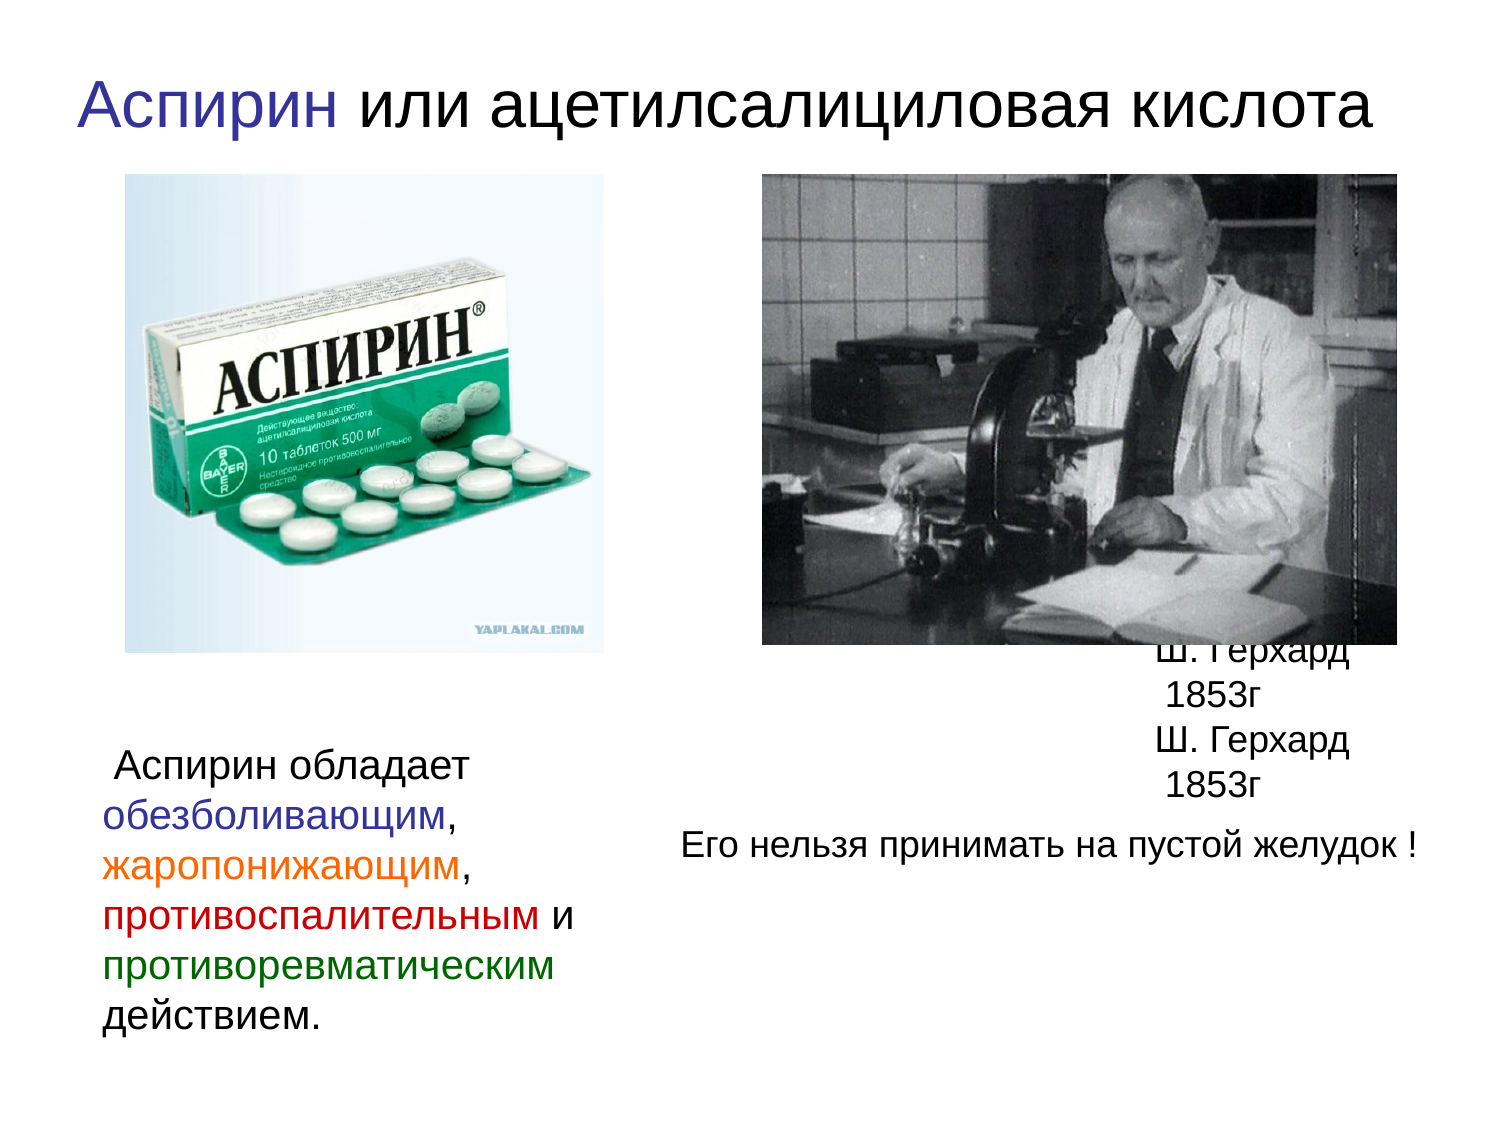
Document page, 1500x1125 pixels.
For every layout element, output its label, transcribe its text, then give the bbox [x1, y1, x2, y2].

picture [762, 174, 1398, 645]
text_box Аспирин обладает обезболивающим, жаропонижающим, противоспалительным и противоревматическим действием. [87, 730, 700, 1045]
text_box Ш. Герхард 1853г Ш. Герхард 1853г [1139, 652, 1376, 812]
picture [124, 174, 604, 654]
text_box Его нельзя принимать на пустой желудок ! [665, 812, 1444, 873]
title Аспирин или ацетилсалициловая кислота [62, 0, 1413, 188]
